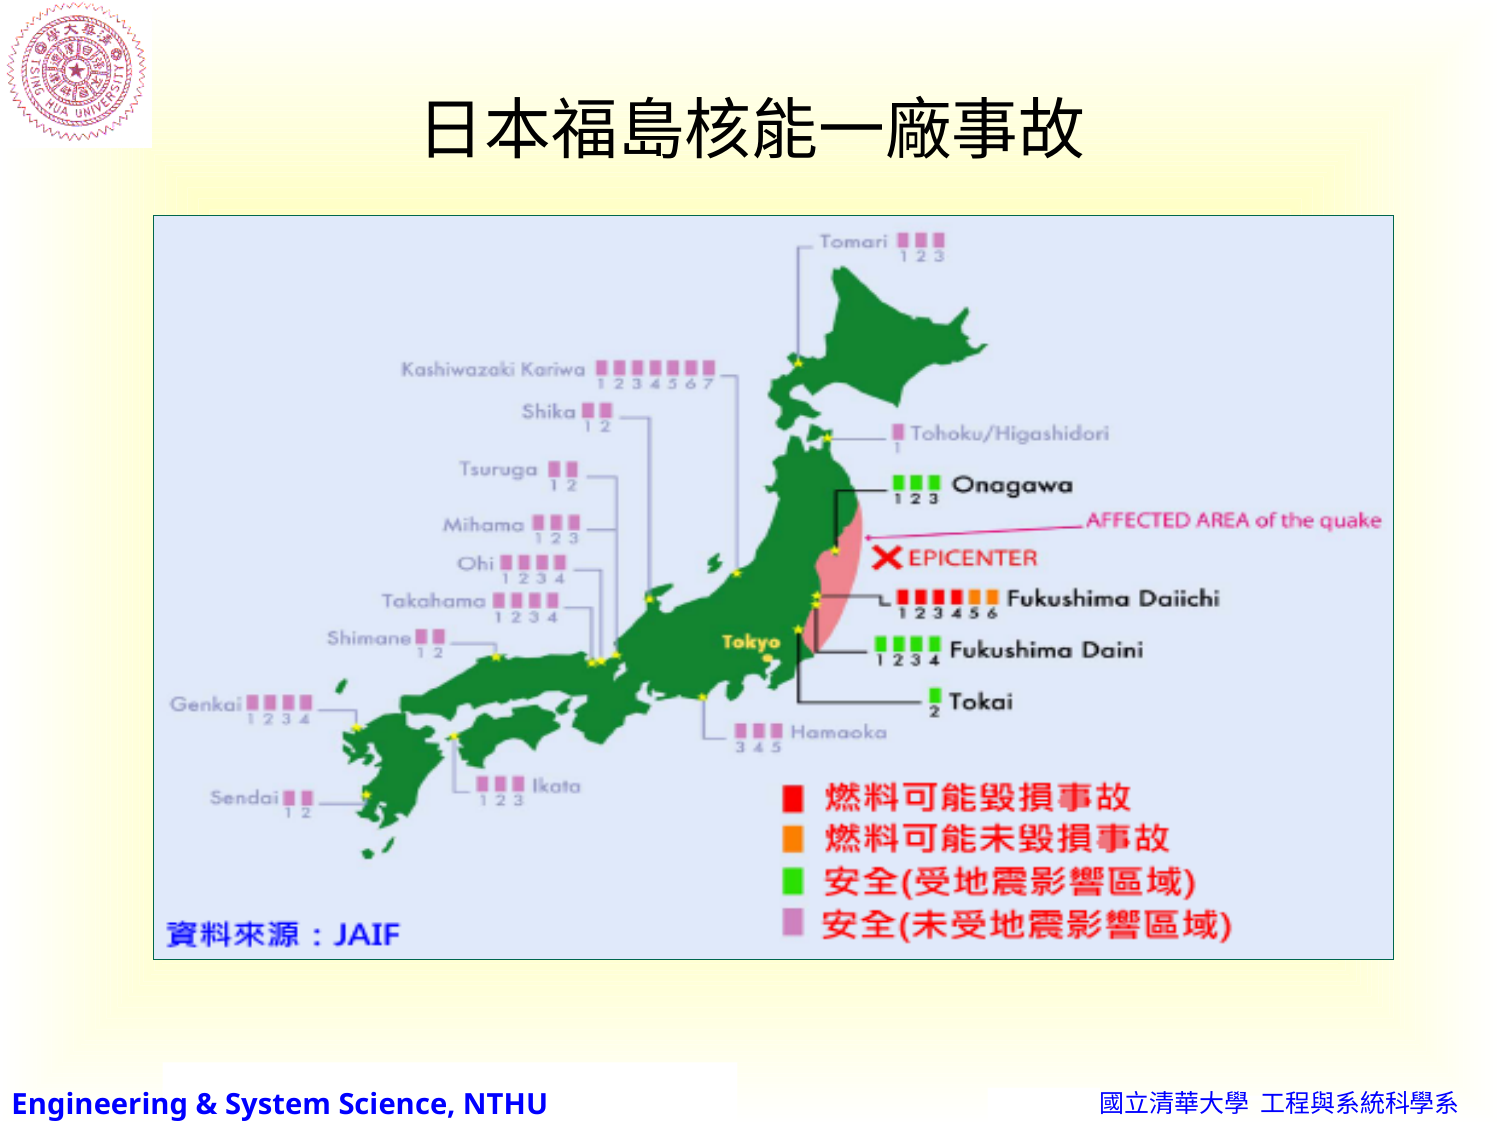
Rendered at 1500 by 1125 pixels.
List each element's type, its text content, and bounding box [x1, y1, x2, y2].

picture [152, 215, 1394, 961]
text_box 日本福島核能一廠事故 [403, 79, 1101, 174]
picture [0, 0, 152, 148]
